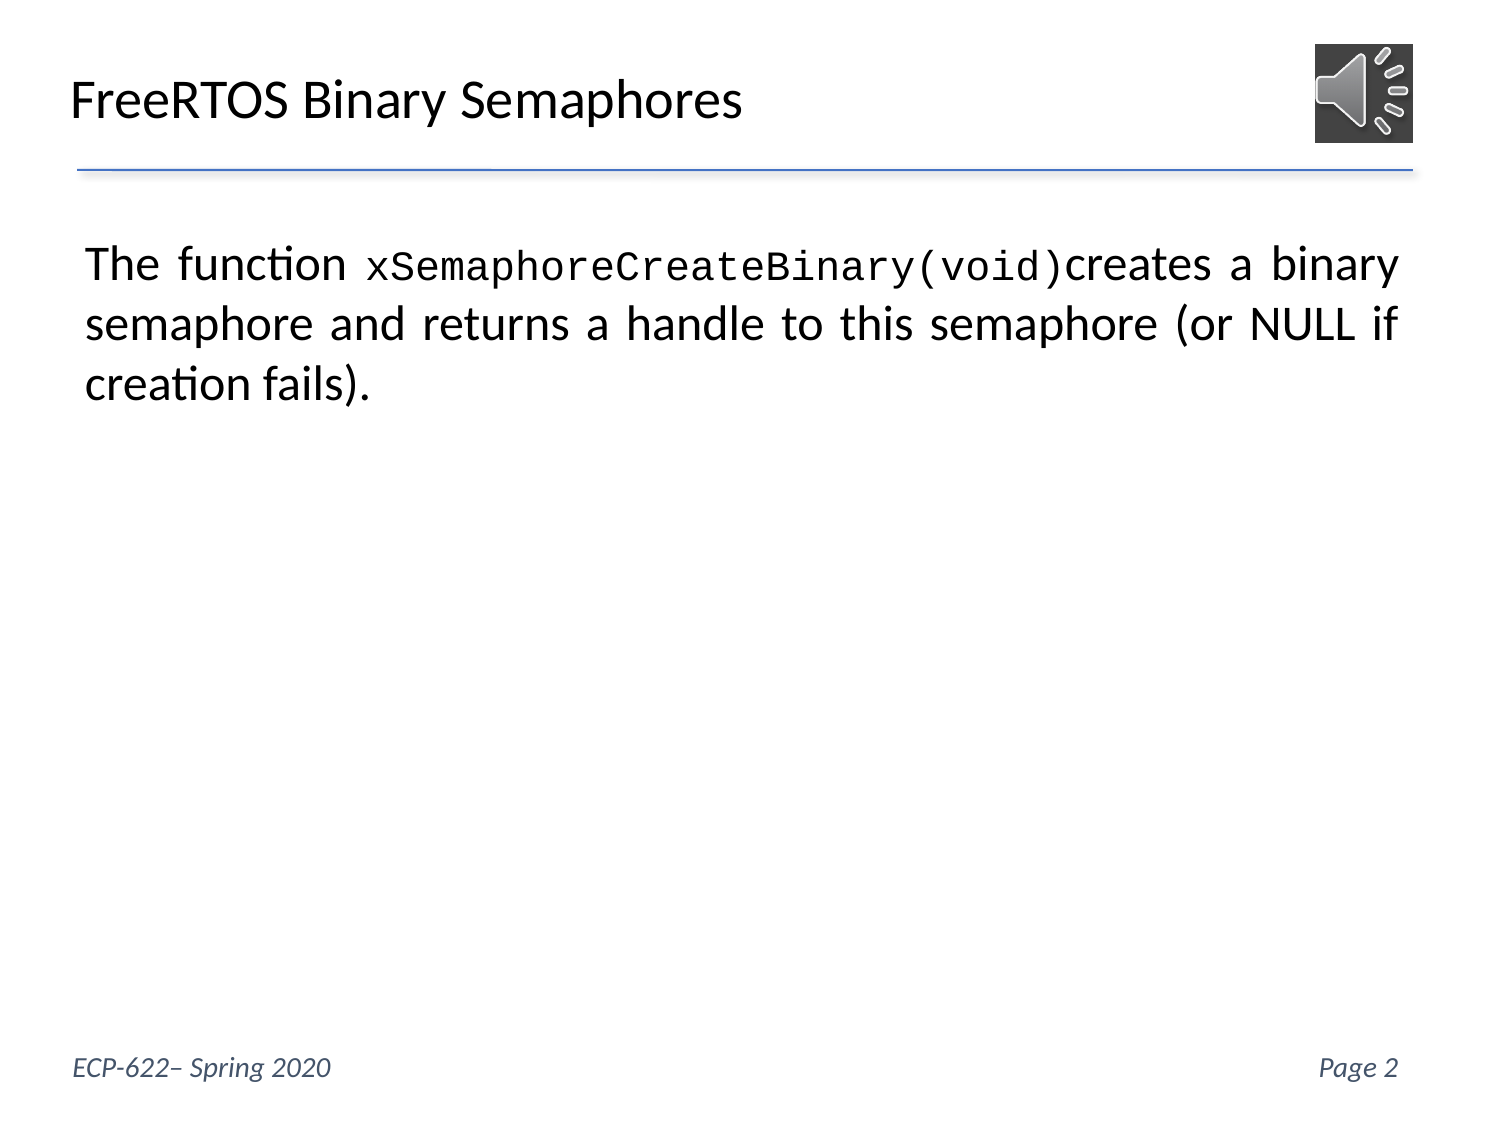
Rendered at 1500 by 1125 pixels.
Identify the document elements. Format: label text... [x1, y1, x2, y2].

text_box Week 7- Page 2 [1200, 1040, 1414, 1091]
picture [1314, 43, 1415, 144]
text_box ECP-622– Spring 2020 [72, 1048, 331, 1084]
text_box FreeRTOS Binary Semaphores [70, 61, 780, 130]
text_box The function xSemaphoreCreateBinary(void)creates a binary semaphore and returns a handle to this semaphore (or NULL if creation fails). [70, 223, 1415, 418]
